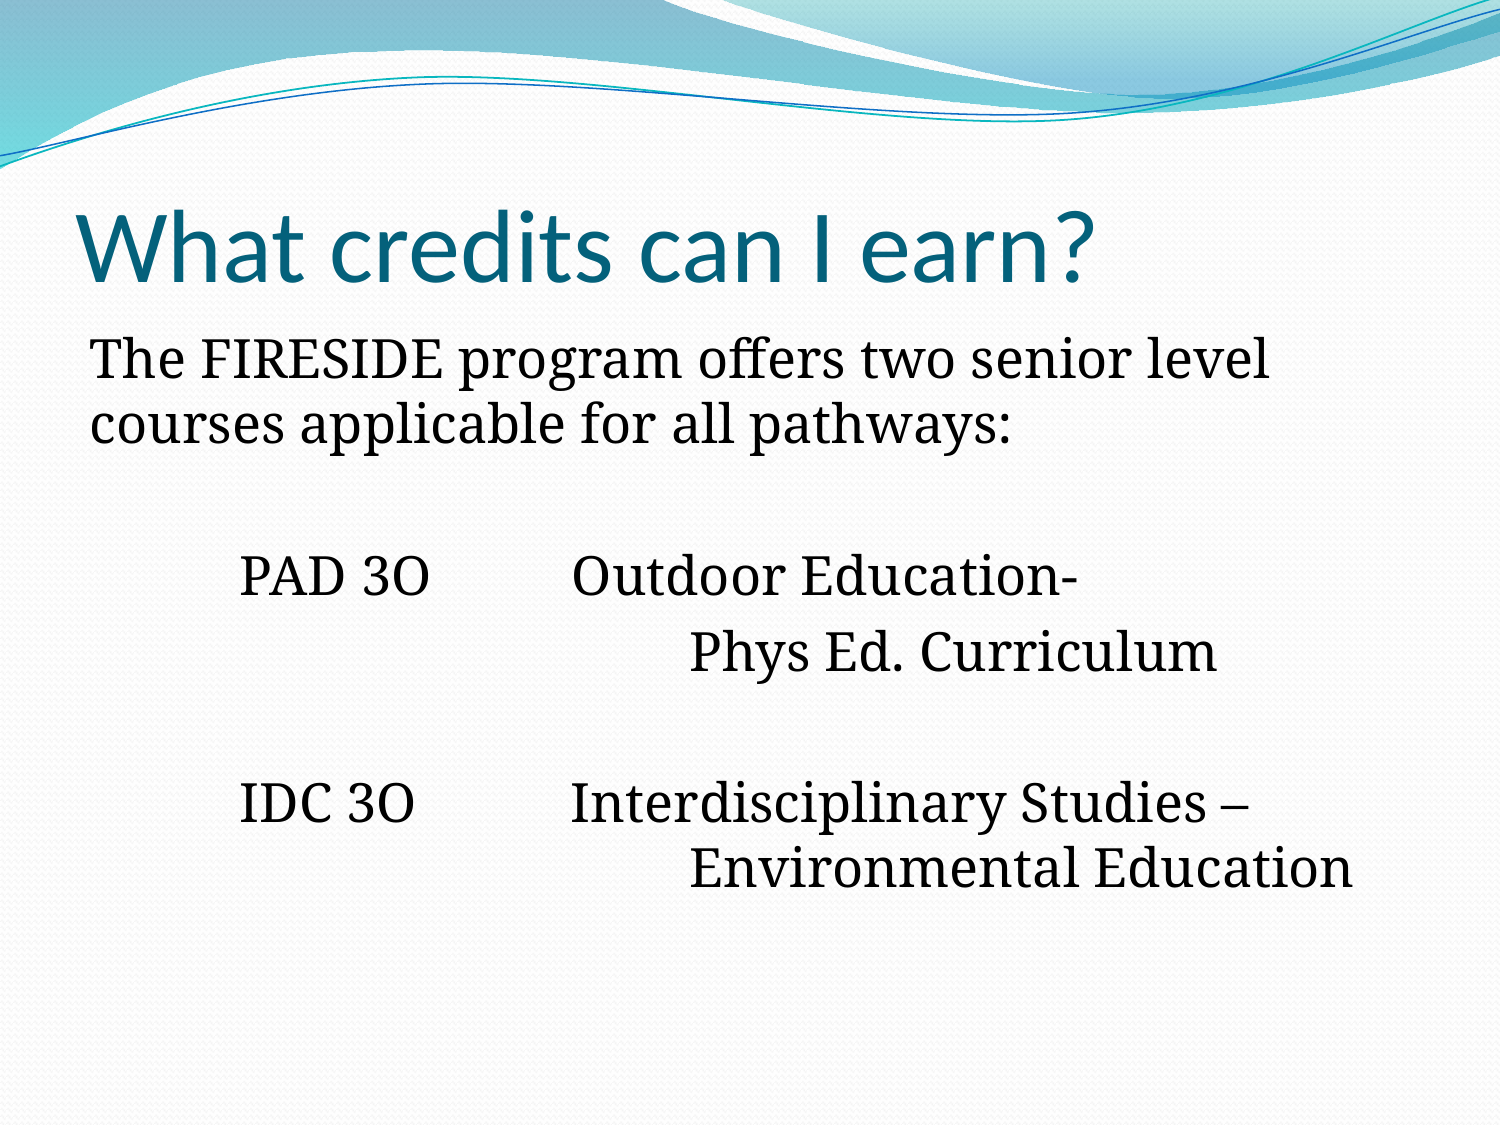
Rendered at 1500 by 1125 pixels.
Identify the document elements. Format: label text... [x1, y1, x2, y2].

list The FIRESIDE program offers two senior level courses applicable for all pathways: PAD 3O Outdoor Education- Phys Ed. Curriculum IDC 3O Interdisciplinary Studies – Environmental Education [75, 317, 1425, 1038]
title What credits can I earn? [75, 115, 1425, 303]
